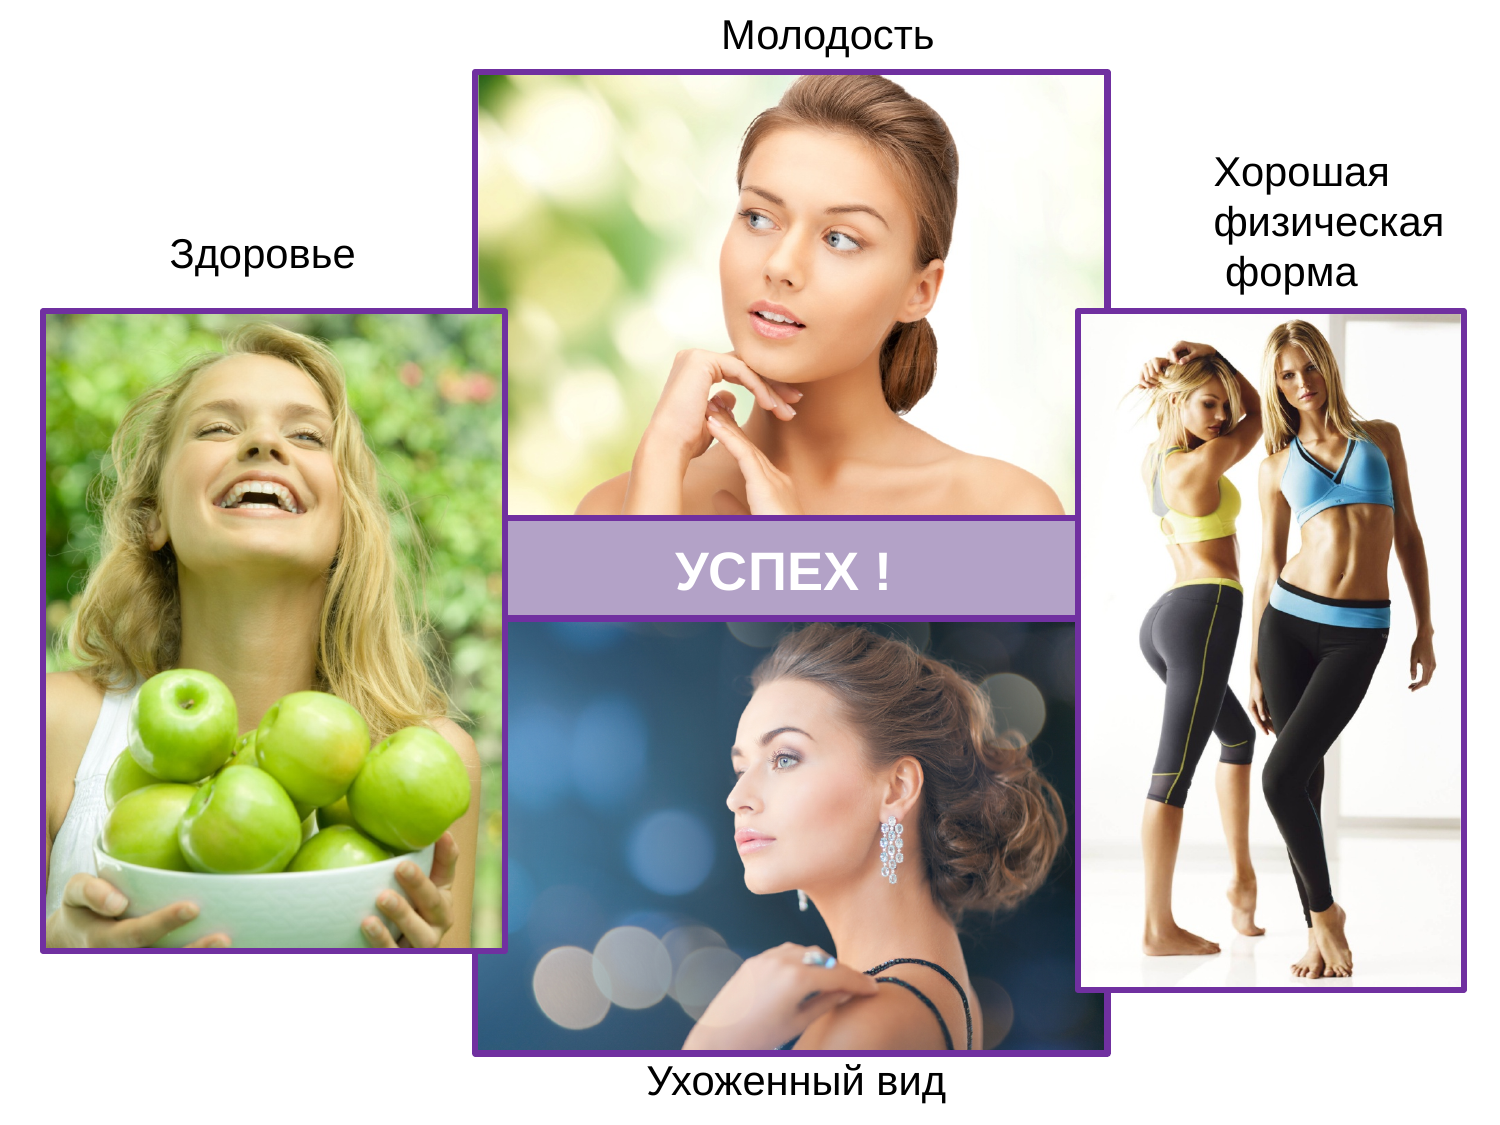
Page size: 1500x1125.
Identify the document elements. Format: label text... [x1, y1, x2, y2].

text_box Здоровье [154, 219, 371, 285]
text_box УСПЕХ ! [508, 524, 1075, 615]
text_box Молодость [706, 0, 950, 66]
picture [45, 74, 1461, 1051]
text_box Ухоженный вид [631, 1060, 962, 1112]
text_box Хорошая физическая форма [1198, 137, 1500, 303]
